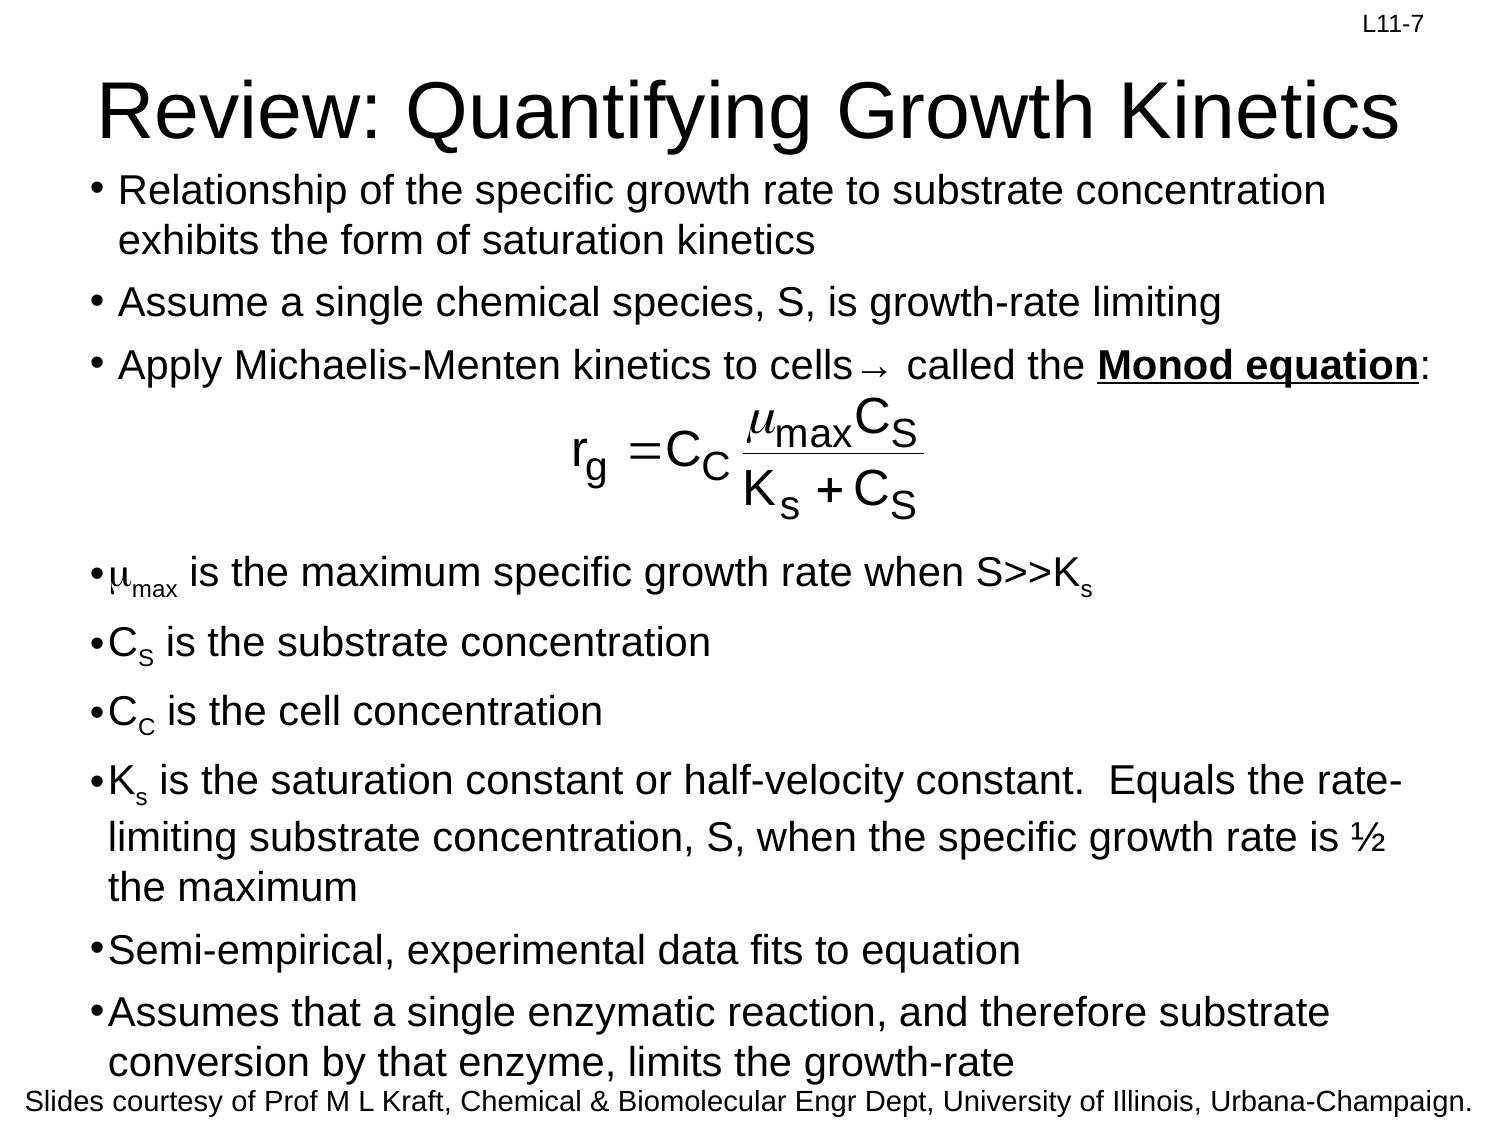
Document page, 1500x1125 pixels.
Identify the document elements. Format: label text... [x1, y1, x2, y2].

text_box Relationship of the specific growth rate to substrate concentration exhibits the form of saturation kinetics Assume a single chemical species, S, is growth-rate limiting Apply Michaelis-Menten kinetics to cells→ called the Monod equation: [75, 155, 1463, 395]
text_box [569, 387, 931, 528]
title Review: Quantifying Growth Kinetics [0, 12, 1500, 200]
text_box mmax is the maximum specific growth rate when S>>Ks CS is the substrate concentration CC is the cell concentration Ks is the saturation constant or half-velocity constant. Equals the rate-limiting substrate concentration, S, when the specific growth rate is ½ the maximum Semi-empirical, experimental data fits to equation Assumes that a single enzymatic reaction, and therefore substrate conversion by that enzyme, limits the growth-rate [74, 537, 1425, 1093]
